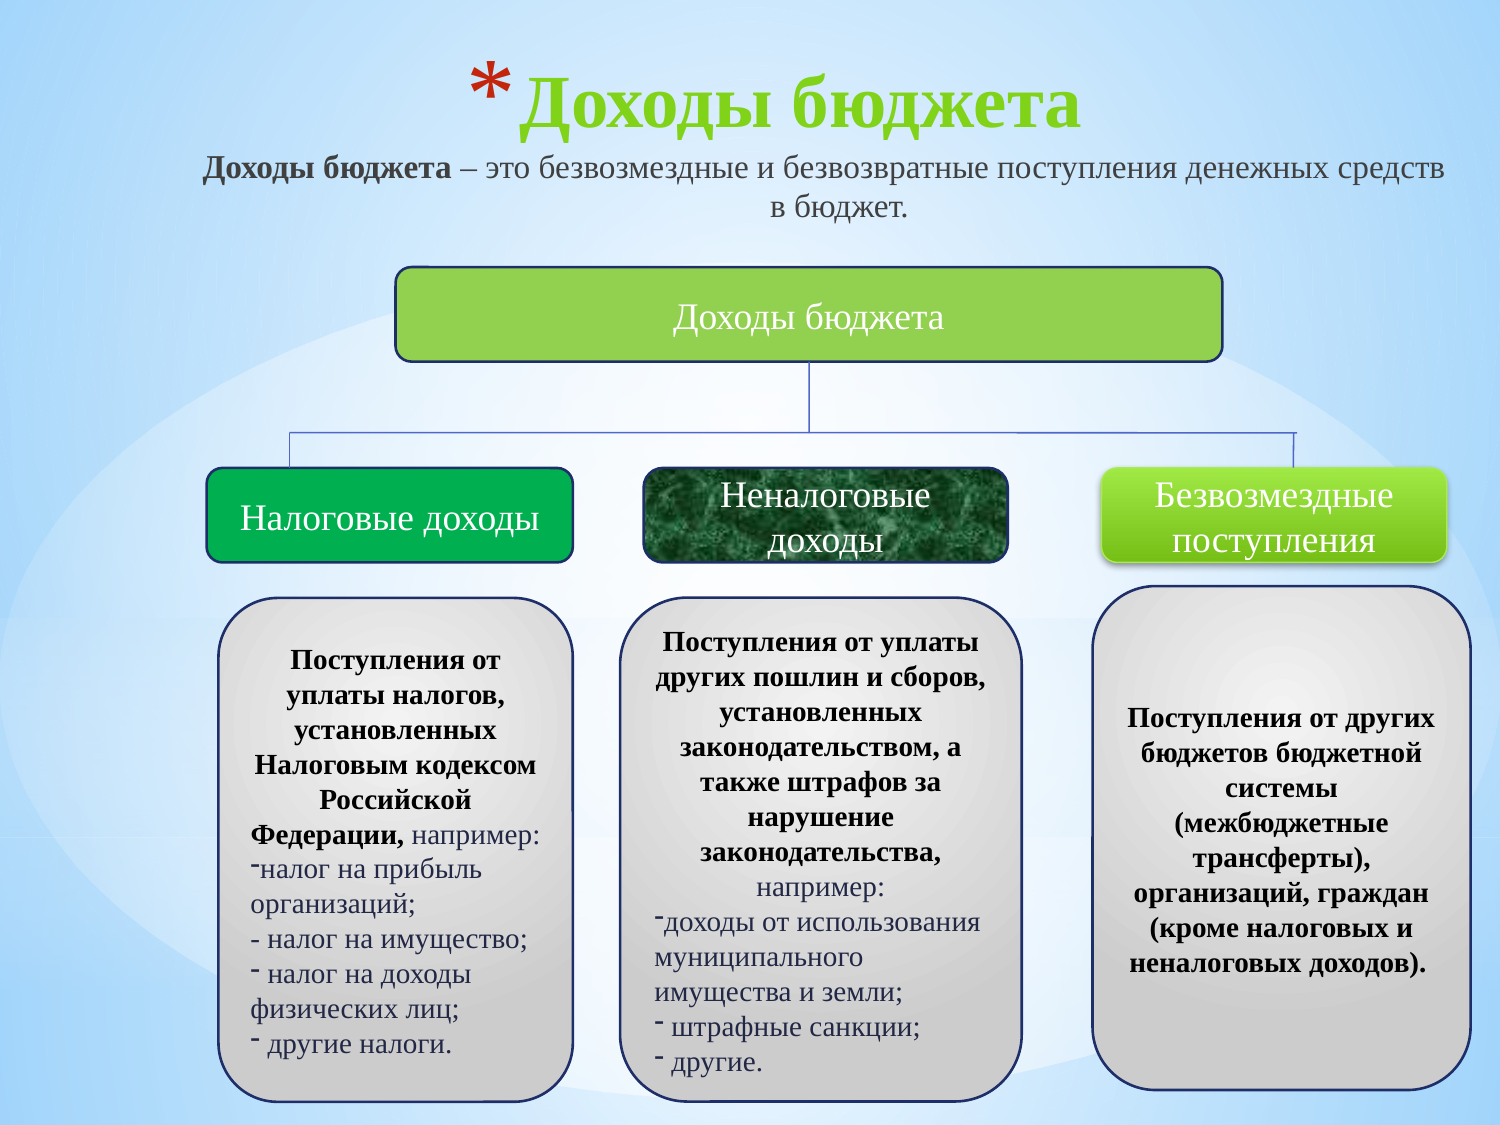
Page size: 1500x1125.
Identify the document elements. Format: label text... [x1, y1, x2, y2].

text_box Безвозмездные поступления [1100, 467, 1448, 564]
text_box Доходы бюджета [394, 265, 1224, 363]
list Доходы бюджета – это безвозмездные и безвозвратные поступления денежных средств в бюджет. [171, 137, 1471, 1125]
text_box Поступления от уплаты других пошлин и сборов, установленных законодательством, а также штрафов за нарушение законодательства, например: доходы от использования муниципального имущества и земли; штрафные санкции; другие. [618, 596, 1024, 1103]
text_box Налоговые доходы [205, 466, 575, 564]
title Доходы бюджета [150, 45, 1400, 126]
text_box Неналоговые доходы [642, 466, 1010, 564]
text_box Поступления от уплаты налогов, установленных Налоговым кодексом Российской Федерации, например: налог на прибыль организаций; - налог на имущество; налог на доходы физических лиц; другие налоги. [217, 596, 575, 1104]
text_box Поступления от других бюджетов бюджетной системы (межбюджетные трансферты), организаций, граждан (кроме налоговых и неналоговых доходов). [1091, 584, 1472, 1092]
